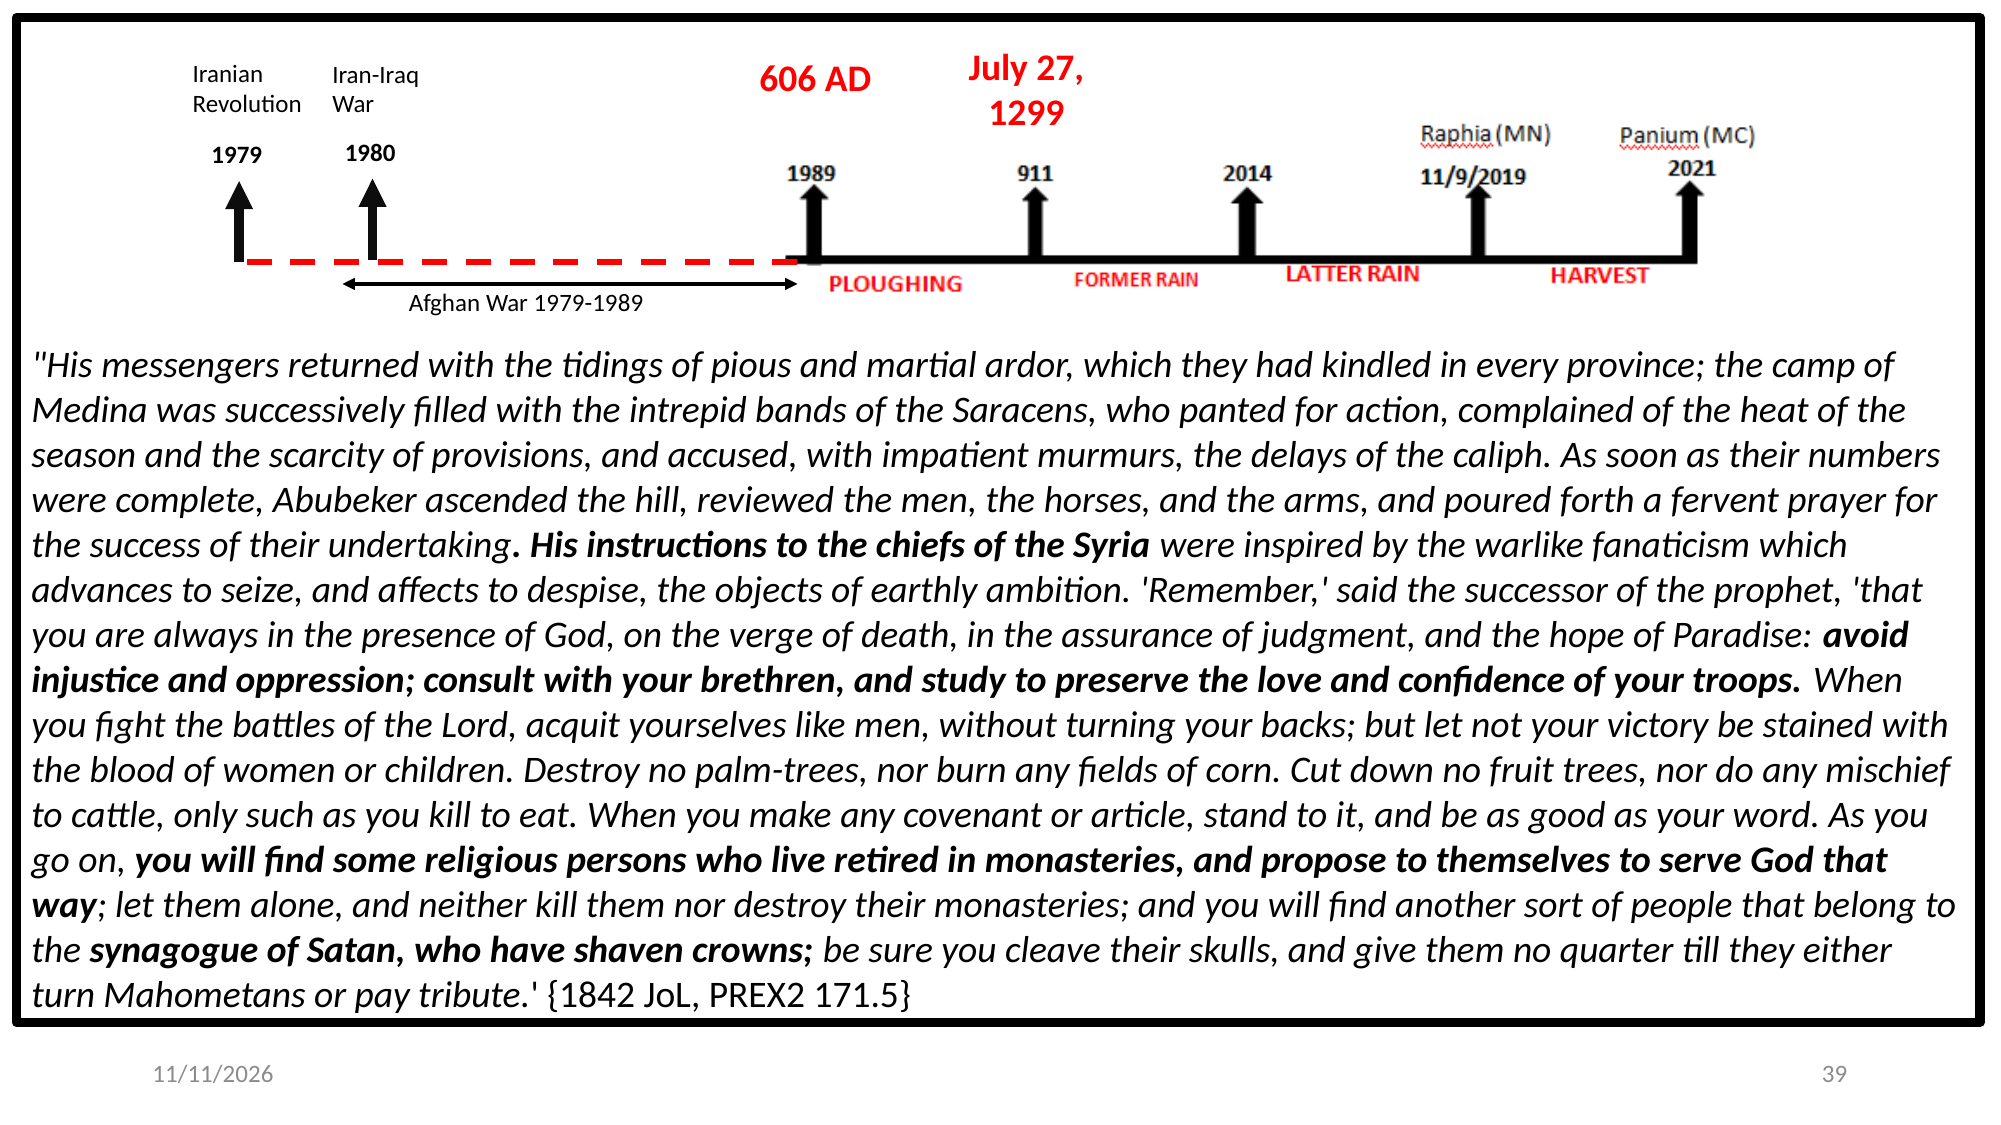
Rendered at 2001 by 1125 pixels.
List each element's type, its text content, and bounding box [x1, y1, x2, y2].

text_box Afghan War 1979-1989 [394, 279, 757, 283]
text_box Afghan War 1979-1989 [394, 285, 757, 325]
text_box 606 AD [744, 46, 891, 107]
text_box "His messengers returned with the tidings of pious and martial ardor, which they had kindled in every province; the camp of Medina was successively filled with the intrepid bands of the Saracens, who panted for action, complained of the heat of the season and the scarcity of provisions, and accused, with impatient murmurs, the delays of the caliph. As soon as their numbers were complete, Abubeker ascended the hill, reviewed the men, the horses, and the arms, and poured forth a fervent prayer for the success of their undertaking. His instructions to the chiefs of the Syria were inspired by the warlike fanaticism which advances to seize, and affects to despise, the objects of earthly ambition. 'Remember,' said the successor of the prophet, 'that you are always in the presence of God, on the verge of death, in the assurance of judgment, and the hope of Paradise: avoid injustice and oppression; consult with your brethren, and study to preserve the love and confidence of your troops. When you fight the battles of the Lord, acquit yourselves like men, without turning your backs; but let not your victory be stained with the blood of women or children. Destroy no palm-trees, nor burn any fields of corn. Cut down no fruit trees, nor do any mischief to cattle, only such as you kill to eat. When you make any covenant or article, stand to it, and be as good as your word. As you go on, you will find some religious persons who live retired in monasteries, and propose to themselves to serve God that way; let them alone, and neither kill them nor destroy their monasteries; and you will find another sort of people that belong to the synagogue of Satan, who have shaven crowns; be sure you cleave their skulls, and give them no quarter till they either turn Mahometans or pay tribute.' {1842 JoL, PREX2 171.5} [16, 17, 1980, 1023]
text_box Iran-Iraq War [317, 50, 440, 126]
text_box 1980 [330, 128, 416, 174]
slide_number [137, 1042, 588, 1103]
text_box July 27, 1299 [953, 35, 1100, 107]
picture [765, 107, 1774, 312]
text_box 1979 [196, 131, 283, 176]
slide_number 39 [1412, 1042, 1863, 1103]
text_box Iranian Revolution [177, 50, 317, 126]
